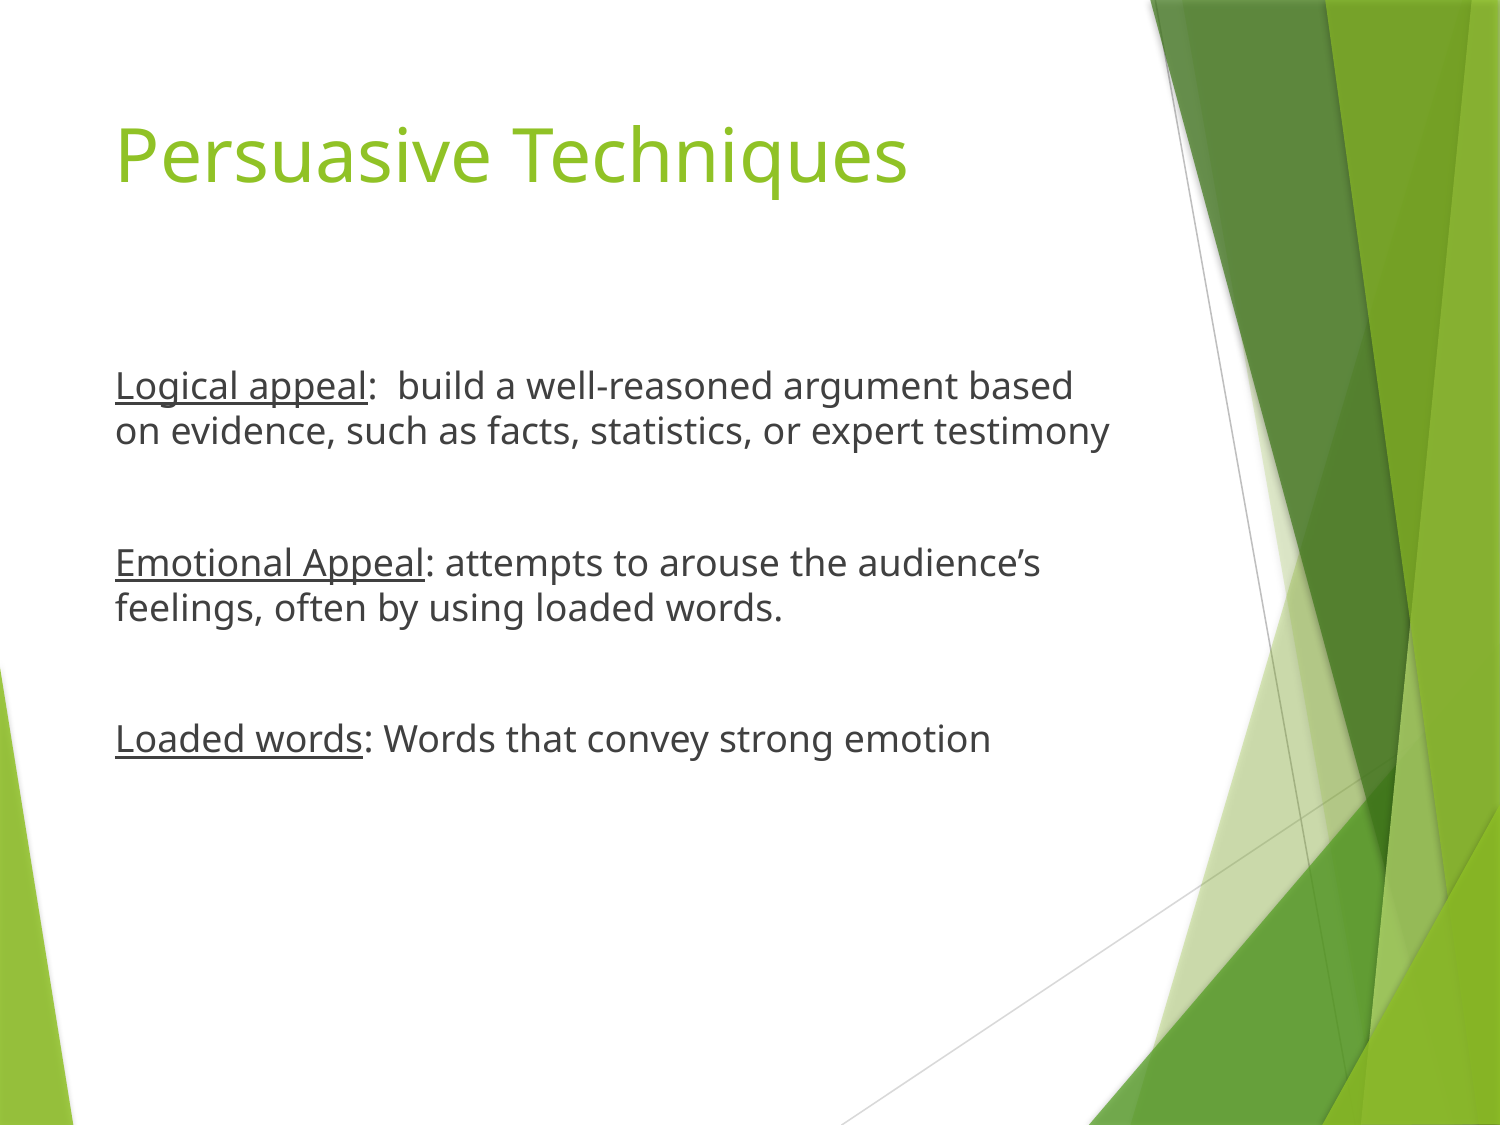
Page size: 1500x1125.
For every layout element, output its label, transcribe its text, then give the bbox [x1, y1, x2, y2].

list Logical appeal: build a well-reasoned argument based on evidence, such as facts, statistics, or expert testimony Emotional Appeal: attempts to arouse the audience’s feelings, often by using loaded words. Loaded words: Words that convey strong emotion [99, 354, 1142, 992]
title Persuasive Techniques [99, 99, 1142, 317]
